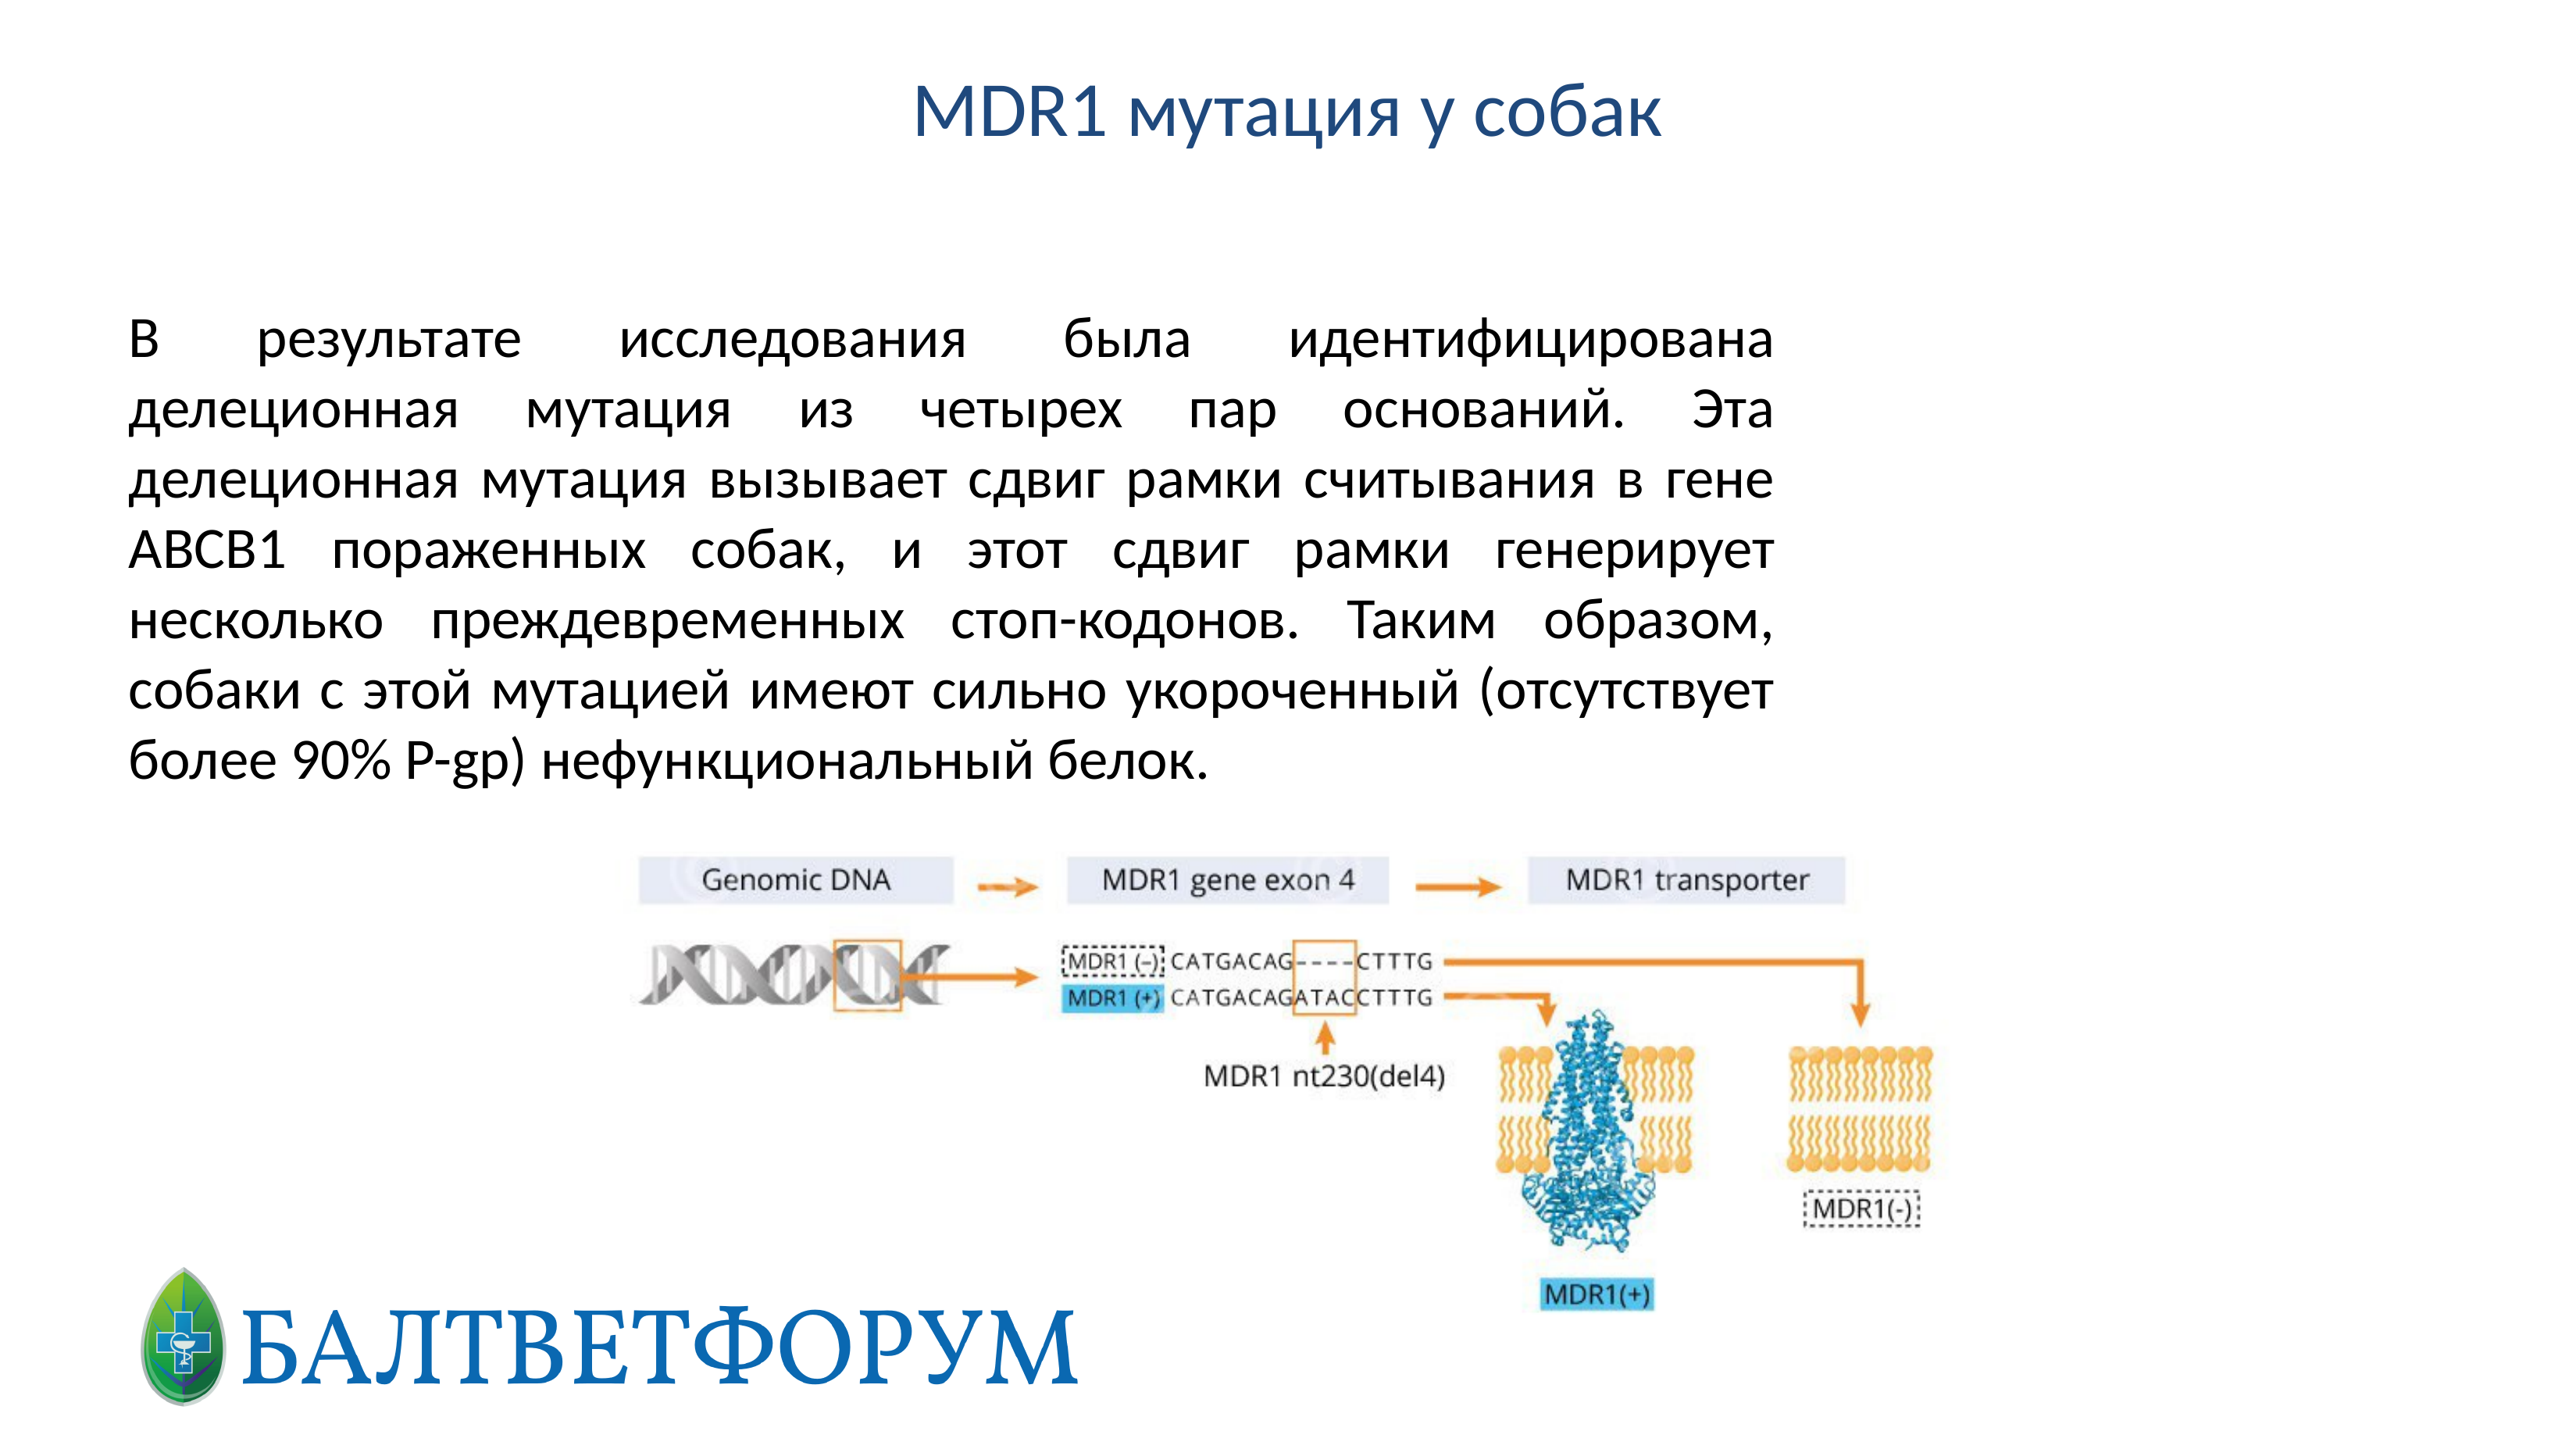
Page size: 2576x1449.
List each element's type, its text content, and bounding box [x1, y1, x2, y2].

text_box MDR1 мутация у собак [128, 58, 2447, 152]
text_box В результате исследования была идентифицирована делеционная мутация из четырех пар оснований. Эта делеционная мутация вызывает сдвиг рамки считывания в гене ABCB1 пораженных собак, и этот сдвиг рамки генерирует несколько преждевременных стоп-кодонов. Таким образом, собаки с этой мутацией имеют сильно укороченный (отсутствует более 90% P-gp) нефункциональный белок. [128, 298, 1776, 791]
picture [128, 851, 1986, 1420]
